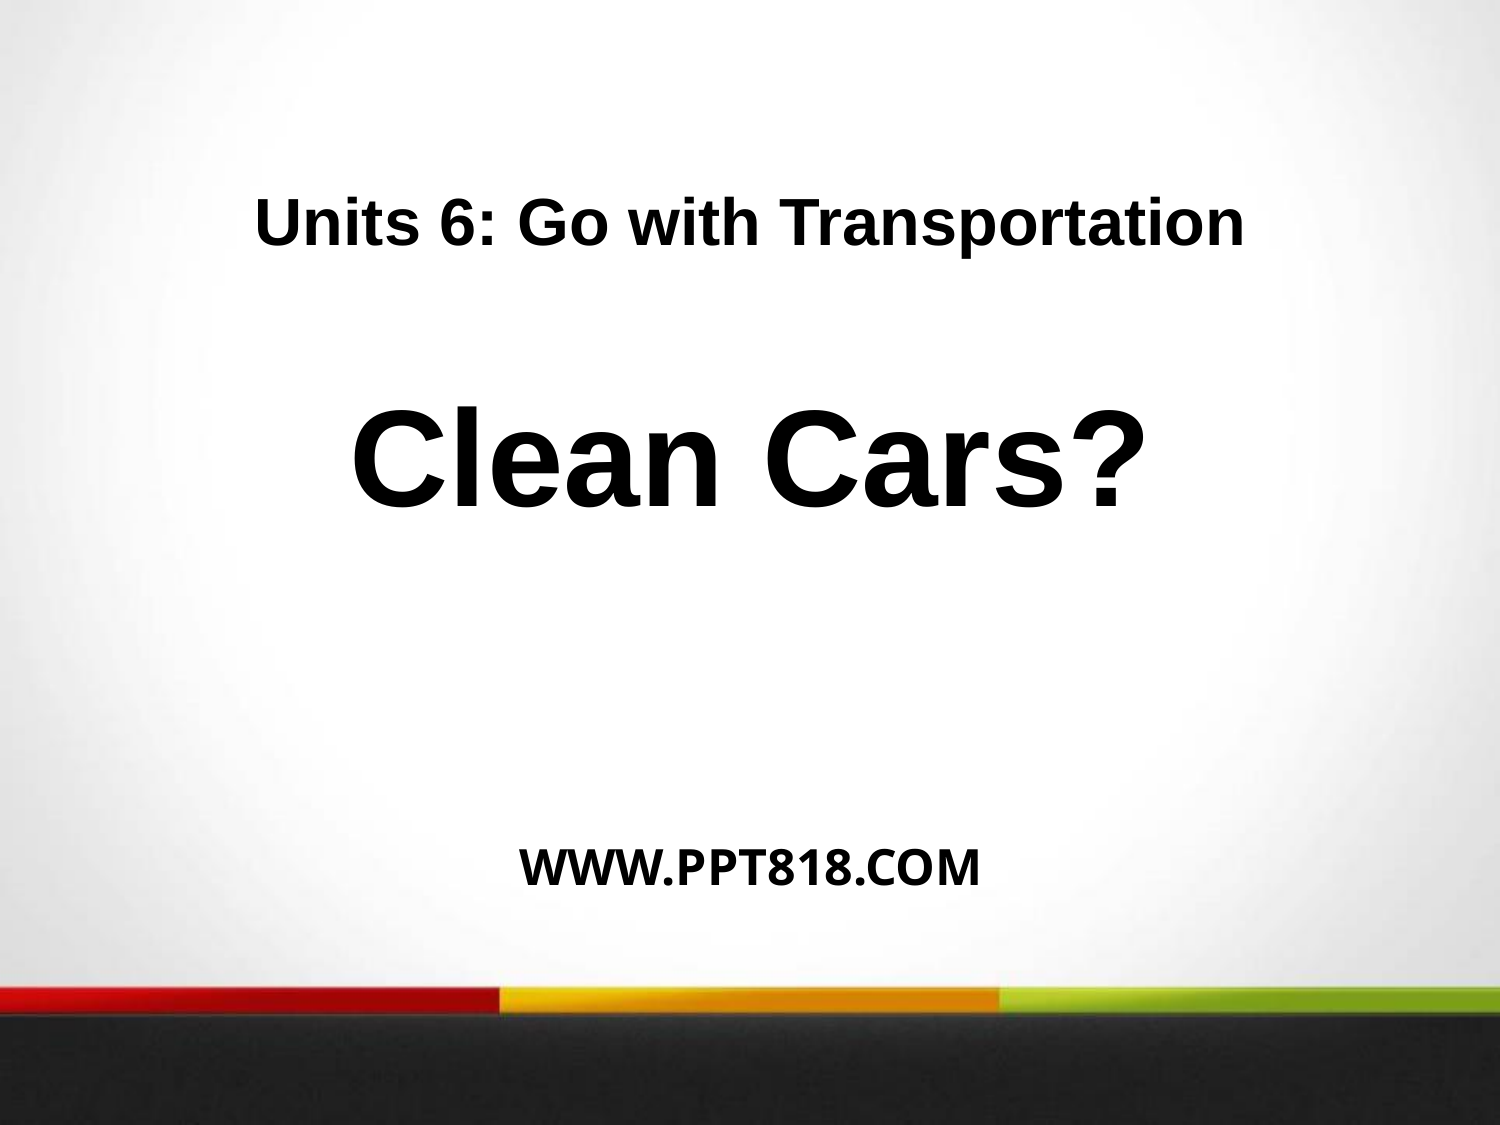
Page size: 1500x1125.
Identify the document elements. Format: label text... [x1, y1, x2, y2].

text_box Units 6: Go with Transportation [2, 171, 1500, 267]
text_box WWW.PPT818.COM [448, 822, 1054, 904]
picture [0, 0, 1500, 1125]
text_box Clean Cars? [2, 361, 1500, 542]
